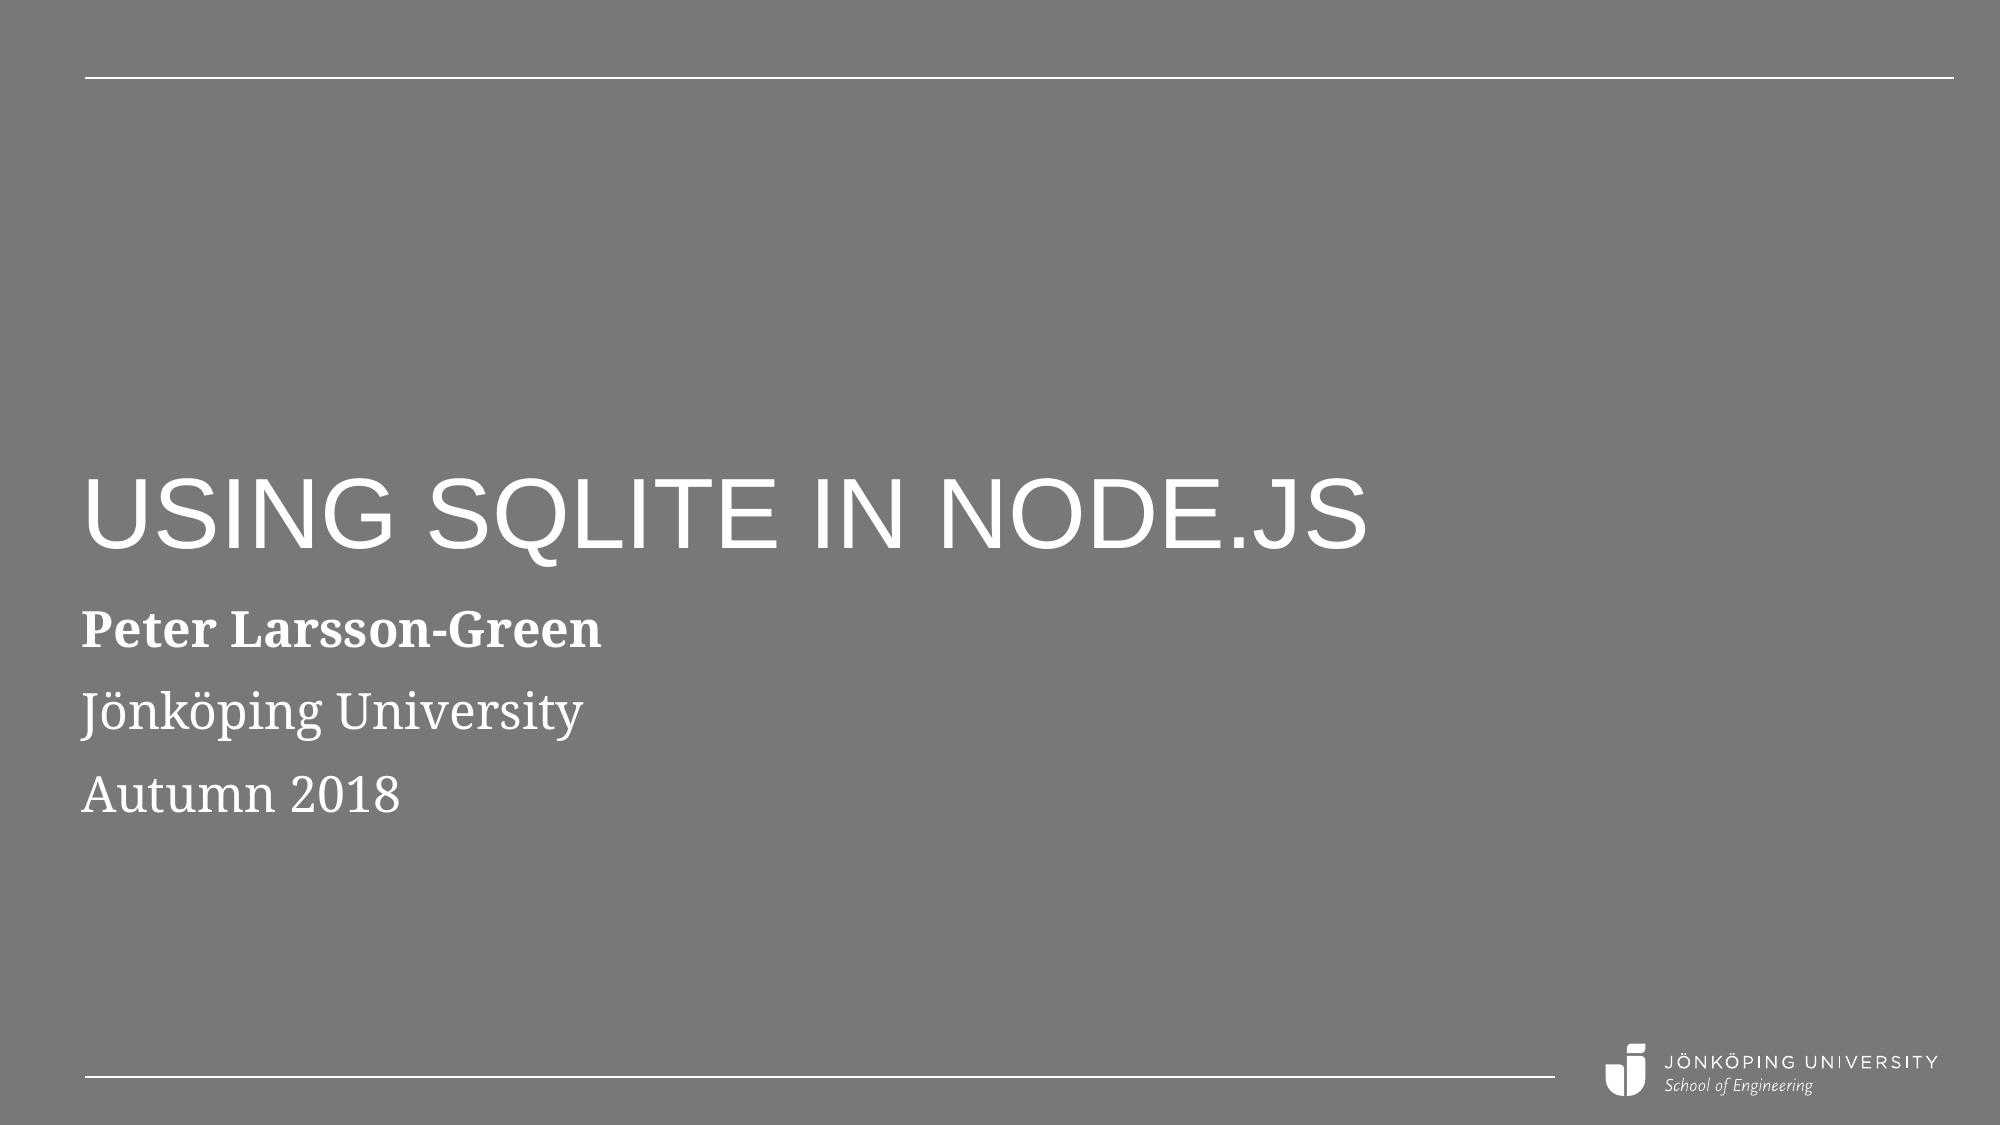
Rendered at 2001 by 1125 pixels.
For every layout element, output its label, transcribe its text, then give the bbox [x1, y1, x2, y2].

title Using SQLite in Node.js [66, 184, 1954, 576]
subtitle Peter Larsson-Green Jönköping University Autumn 2018 [66, 590, 1954, 863]
